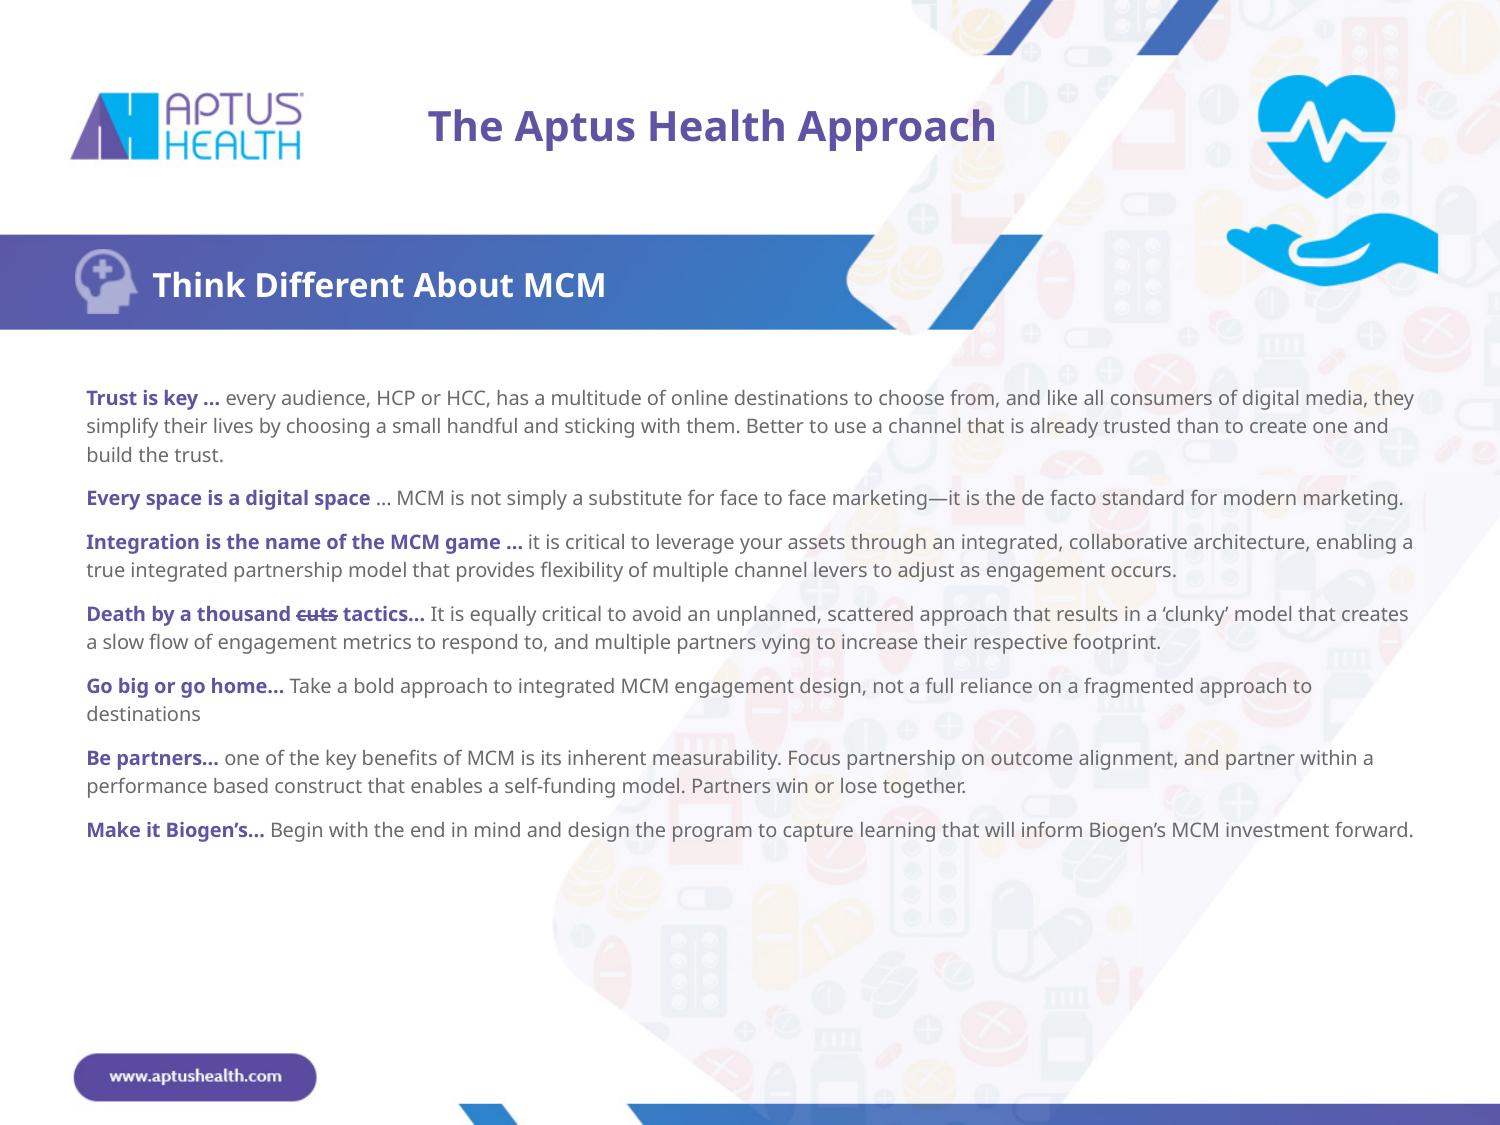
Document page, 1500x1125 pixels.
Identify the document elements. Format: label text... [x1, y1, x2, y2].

list Trust is key … every audience, HCP or HCC, has a multitude of online destinations to choose from, and like all consumers of digital media, they simplify their lives by choosing a small handful and sticking with them. Better to use a channel that is already trusted than to create one and build the trust. Every space is a digital space … MCM is not simply a substitute for face to face marketing—it is the de facto standard for modern marketing. Integration is the name of the MCM game … it is critical to leverage your assets through an integrated, collaborative architecture, enabling a true integrated partnership model that provides flexibility of multiple channel levers to adjust as engagement occurs. Death by a thousand cuts tactics… It is equally critical to avoid an unplanned, scattered approach that results in a ‘clunky’ model that creates a slow flow of engagement metrics to respond to, and multiple partners vying to increase their respective footprint. Go big or go home… Take a bold approach to integrated MCM engagement design, not a full reliance on a fragmented approach to destinations Be partners… one of the key benefits of MCM is its inherent measurability. Focus partnership on outcome alignment, and partner within a performance based construct that enables a self-funding model. Partners win or lose together. Make it Biogen’s… Begin with the end in mind and design the program to capture learning that will inform Biogen’s MCM investment forward. [75, 375, 1425, 900]
text_box The Aptus Health Approach [350, 92, 1075, 157]
text_box Think Different About MCM [141, 256, 625, 312]
picture [0, 0, 1500, 1125]
